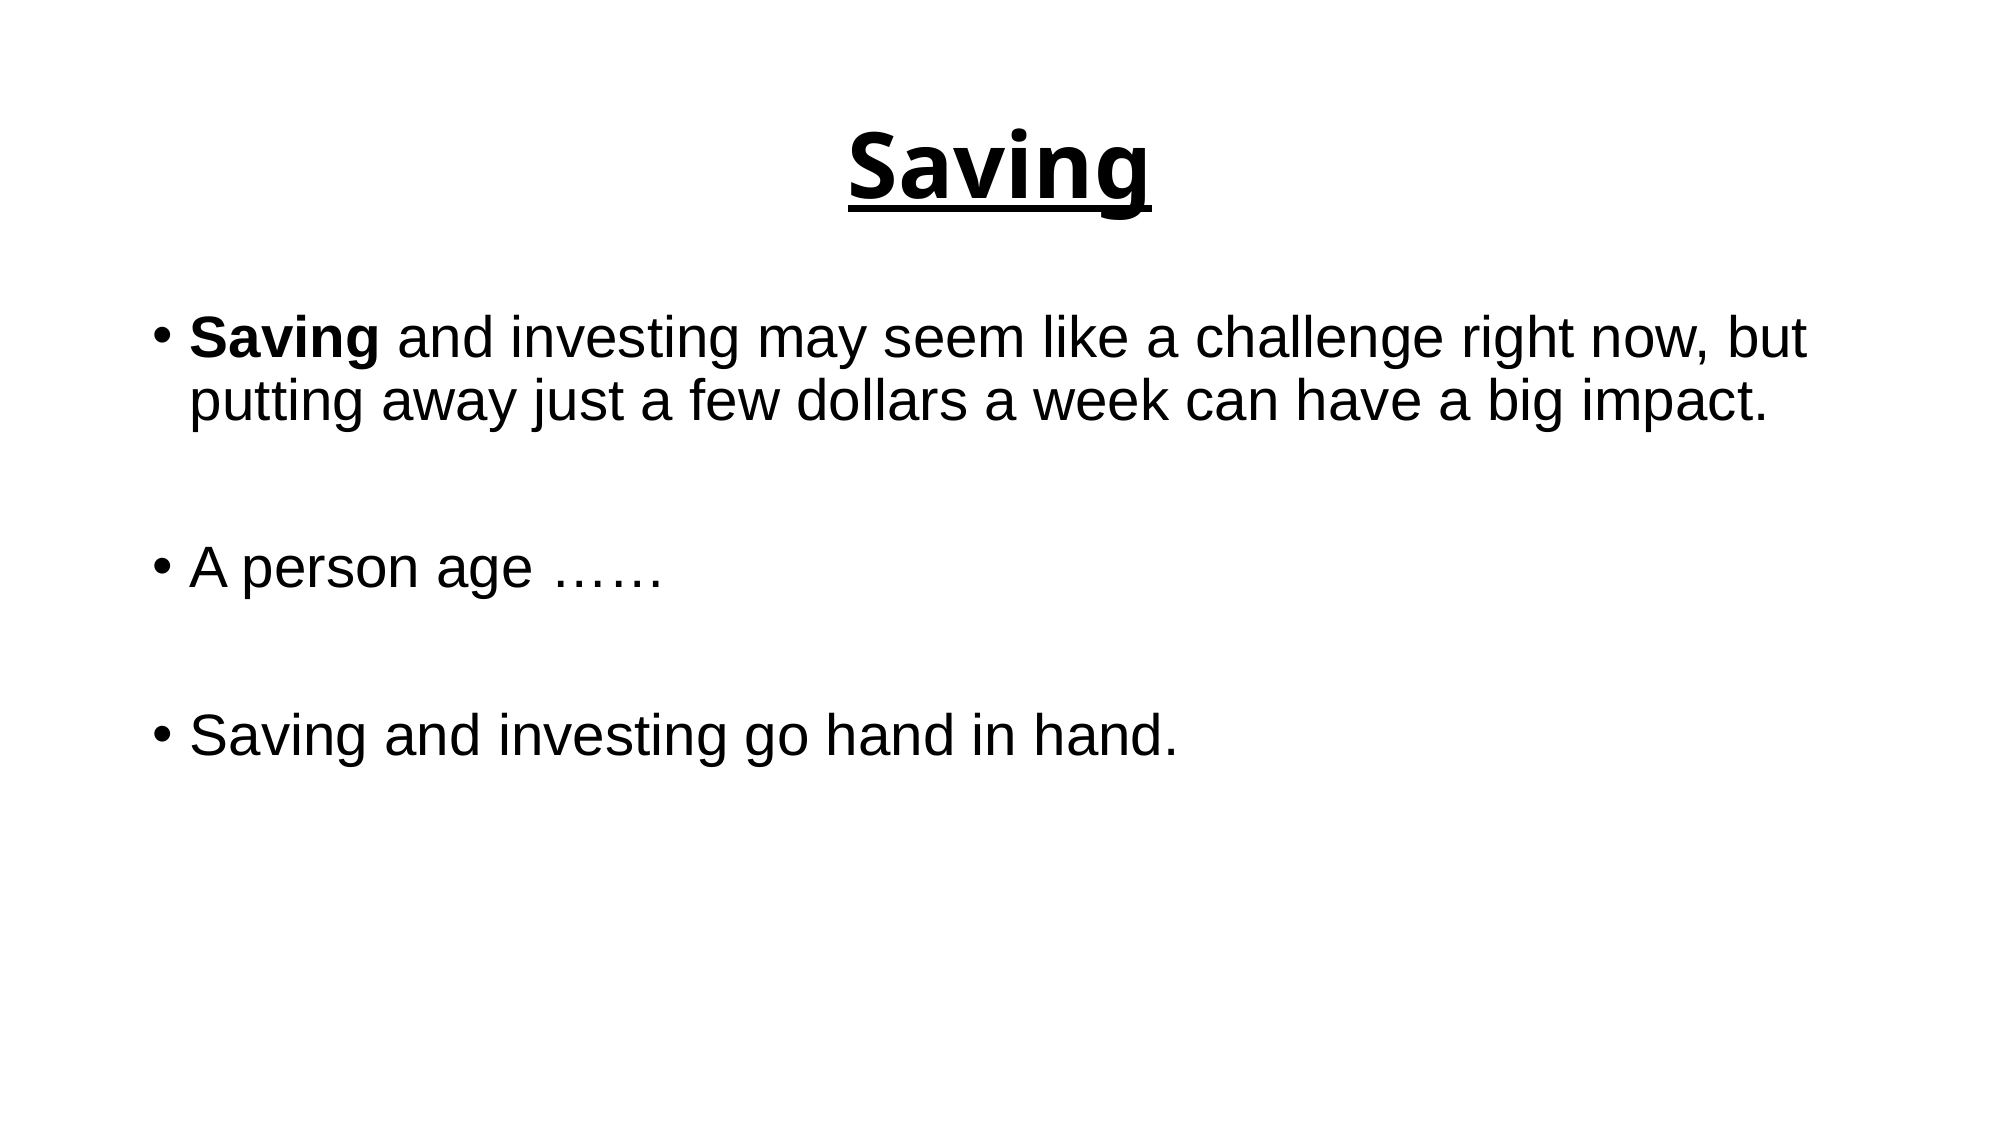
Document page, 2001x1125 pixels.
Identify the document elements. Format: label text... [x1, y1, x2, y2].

list Saving and investing may seem like a challenge right now, but putting away just a few dollars a week can have a big impact. A person age …… Saving and investing go hand in hand. [137, 299, 1863, 1014]
title Saving [137, 59, 1863, 278]
